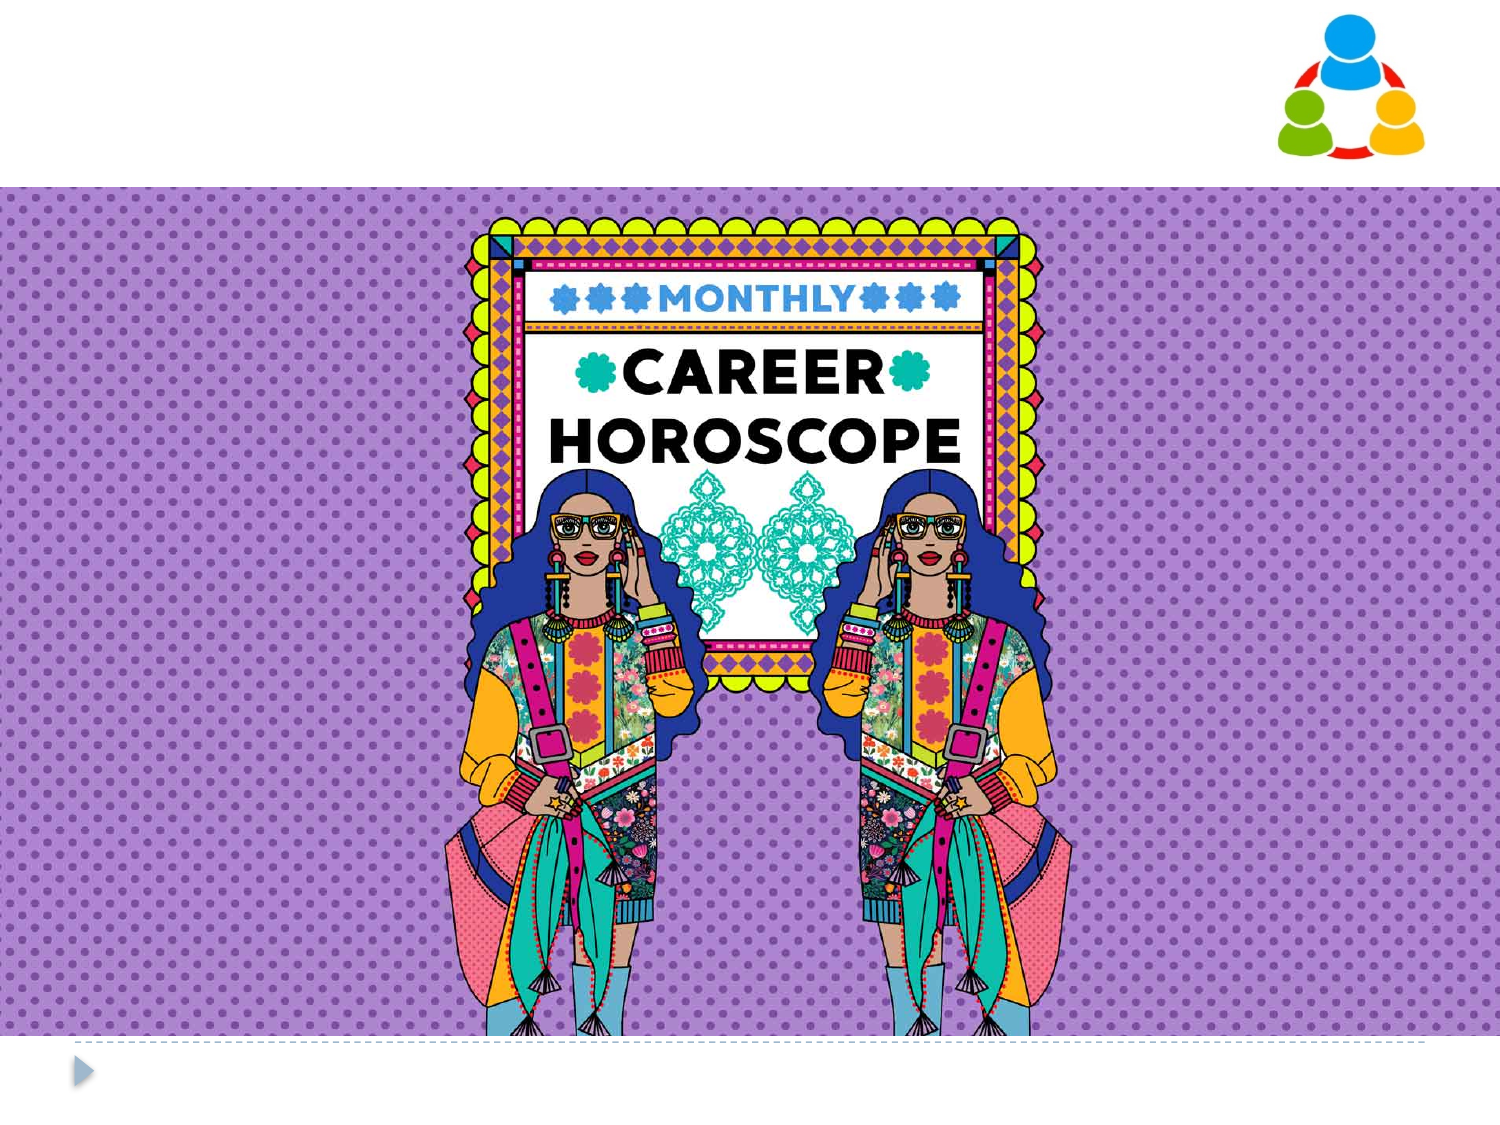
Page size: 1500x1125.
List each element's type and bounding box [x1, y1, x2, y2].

picture [0, 187, 1500, 1036]
picture [1274, 12, 1427, 163]
